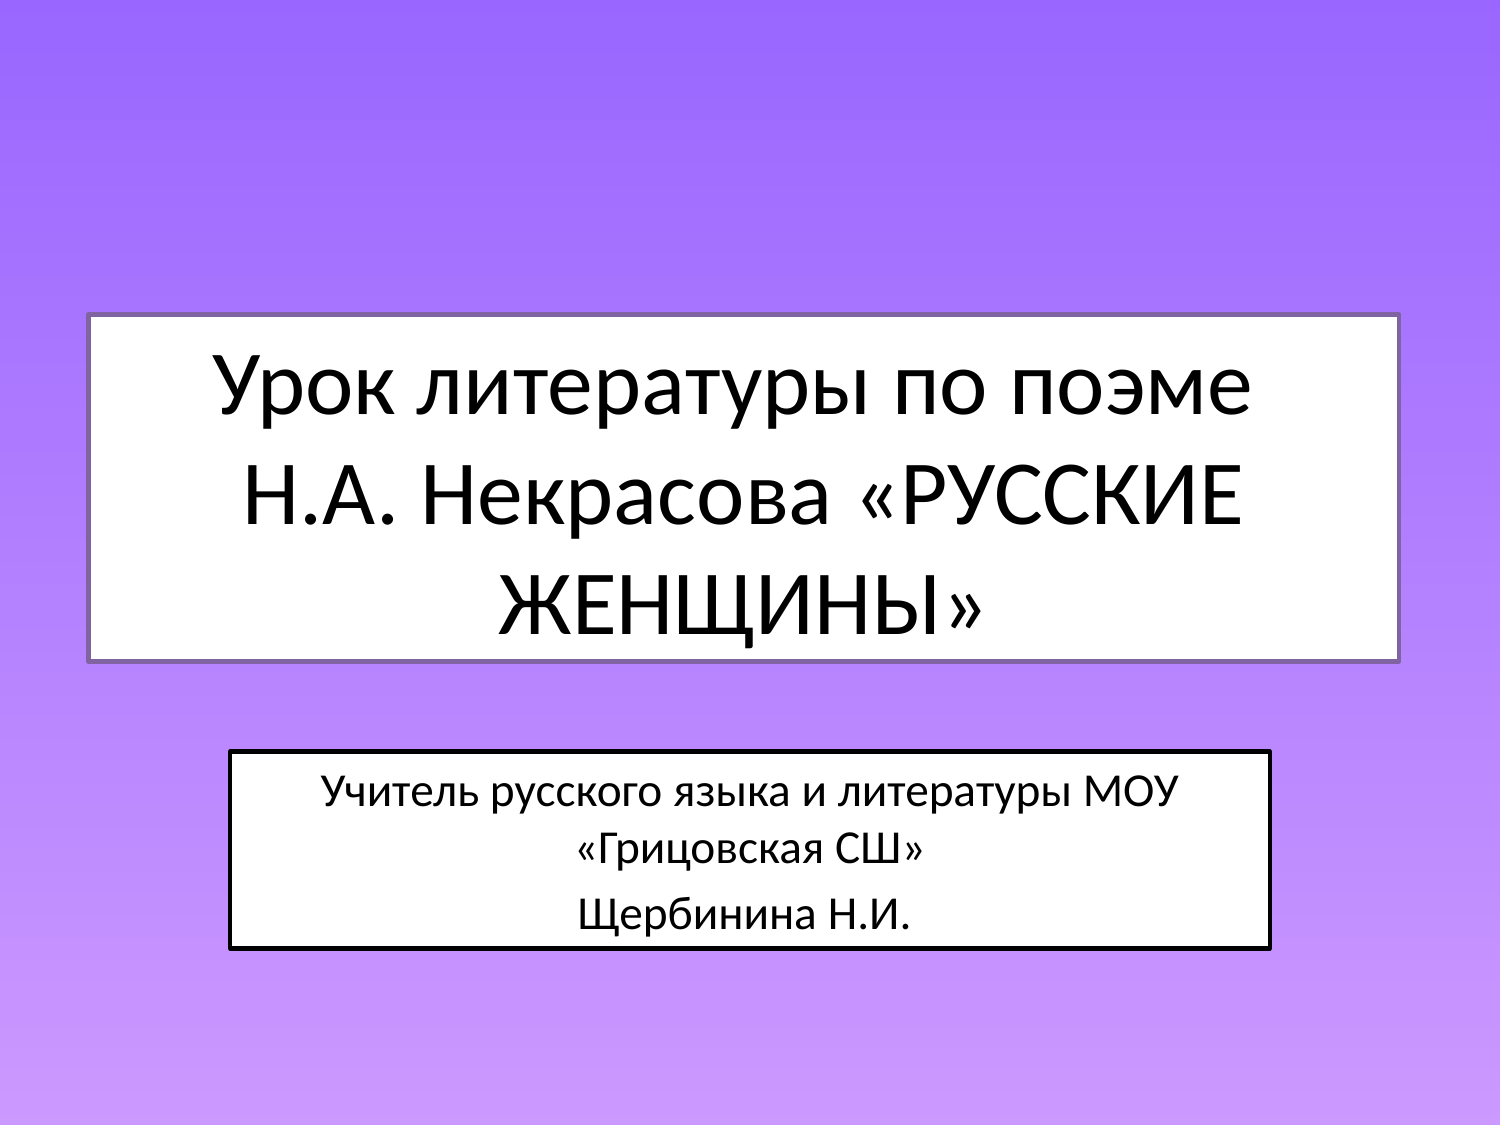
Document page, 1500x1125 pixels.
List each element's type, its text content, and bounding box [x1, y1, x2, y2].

subtitle Учитель русского языка и литературы МОУ «Грицовская СШ» Щербинина Н.И. [228, 749, 1272, 951]
title Урок литературы по поэме Н.А. Некрасова «РУССКИЕ ЖЕНЩИНЫ» [86, 312, 1401, 664]
